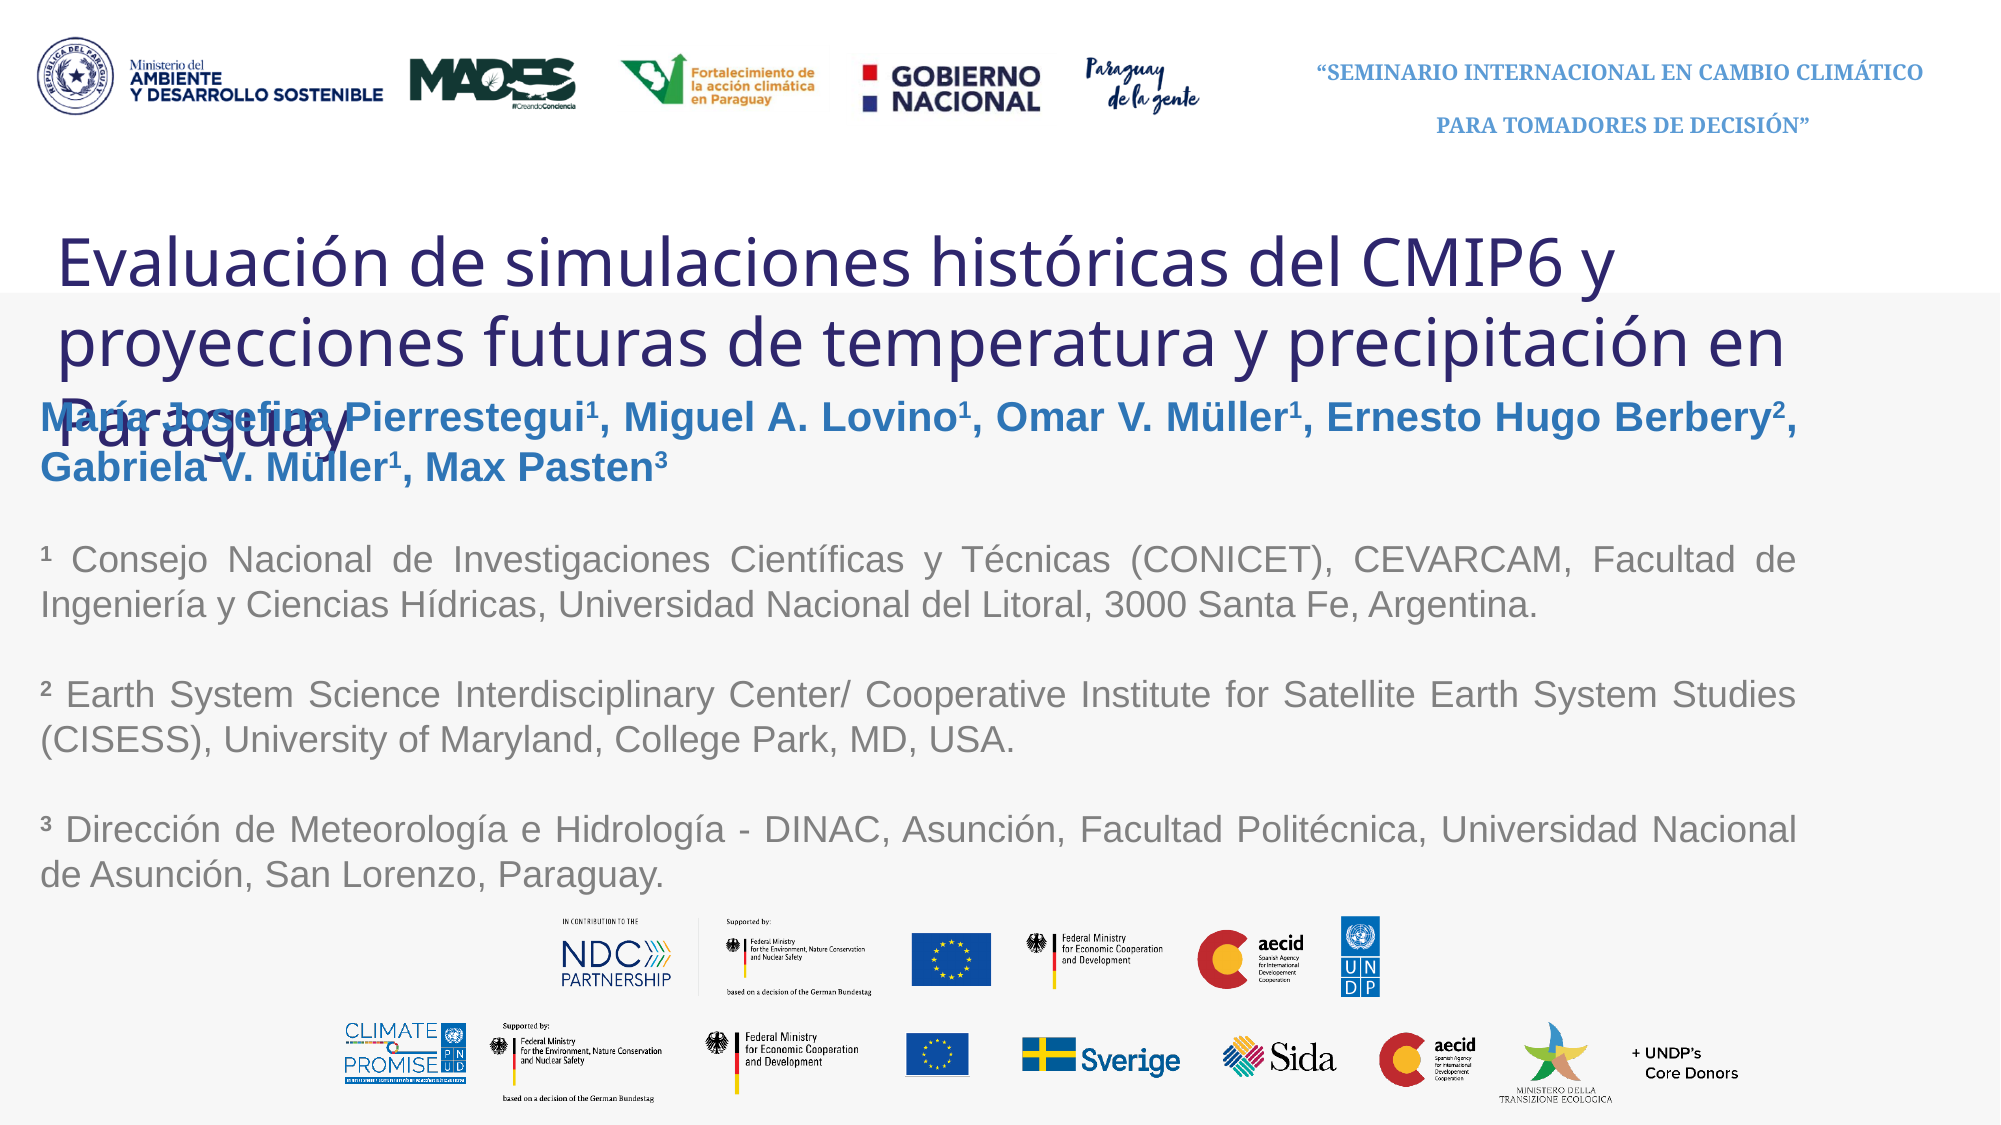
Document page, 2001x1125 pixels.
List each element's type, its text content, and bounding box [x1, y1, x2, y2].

text_box Evaluación de simulaciones históricas del CMIP6 y proyecciones futuras de temperatura y precipitación en Paraguay [56, 219, 1984, 460]
title [0, 292, 2000, 1125]
text_box María Josefina Pierrestegui1, Miguel A. Lovino1, Omar V. Müller1, Ernesto Hugo Berbery2, Gabriela V. Müller1, Max Pasten3 1 Consejo Nacional de Investigaciones Científicas y Técnicas (CONICET), CEVARCAM, Facultad de Ingeniería y Ciencias Hídricas, Universidad Nacional del Litoral, 3000 Santa Fe, Argentina. 2 Earth System Science Interdisciplinary Center/ Cooperative Institute for Satellite Earth System Studies (CISESS), University of Maryland, College Park, MD, USA. 3 Dirección de Meteorología e Hidrología - DINAC, Asunción, Facultad Politécnica, Universidad Nacional de Asunción, San Lorenzo, Paraguay. [25, 382, 1813, 903]
picture [25, 21, 1206, 143]
picture [333, 916, 1775, 1125]
text_box “SEMINARIO INTERNACIONAL EN CAMBIO CLIMÁTICO PARA TOMADORES DE DECISIÓN” [1246, 14, 2000, 198]
